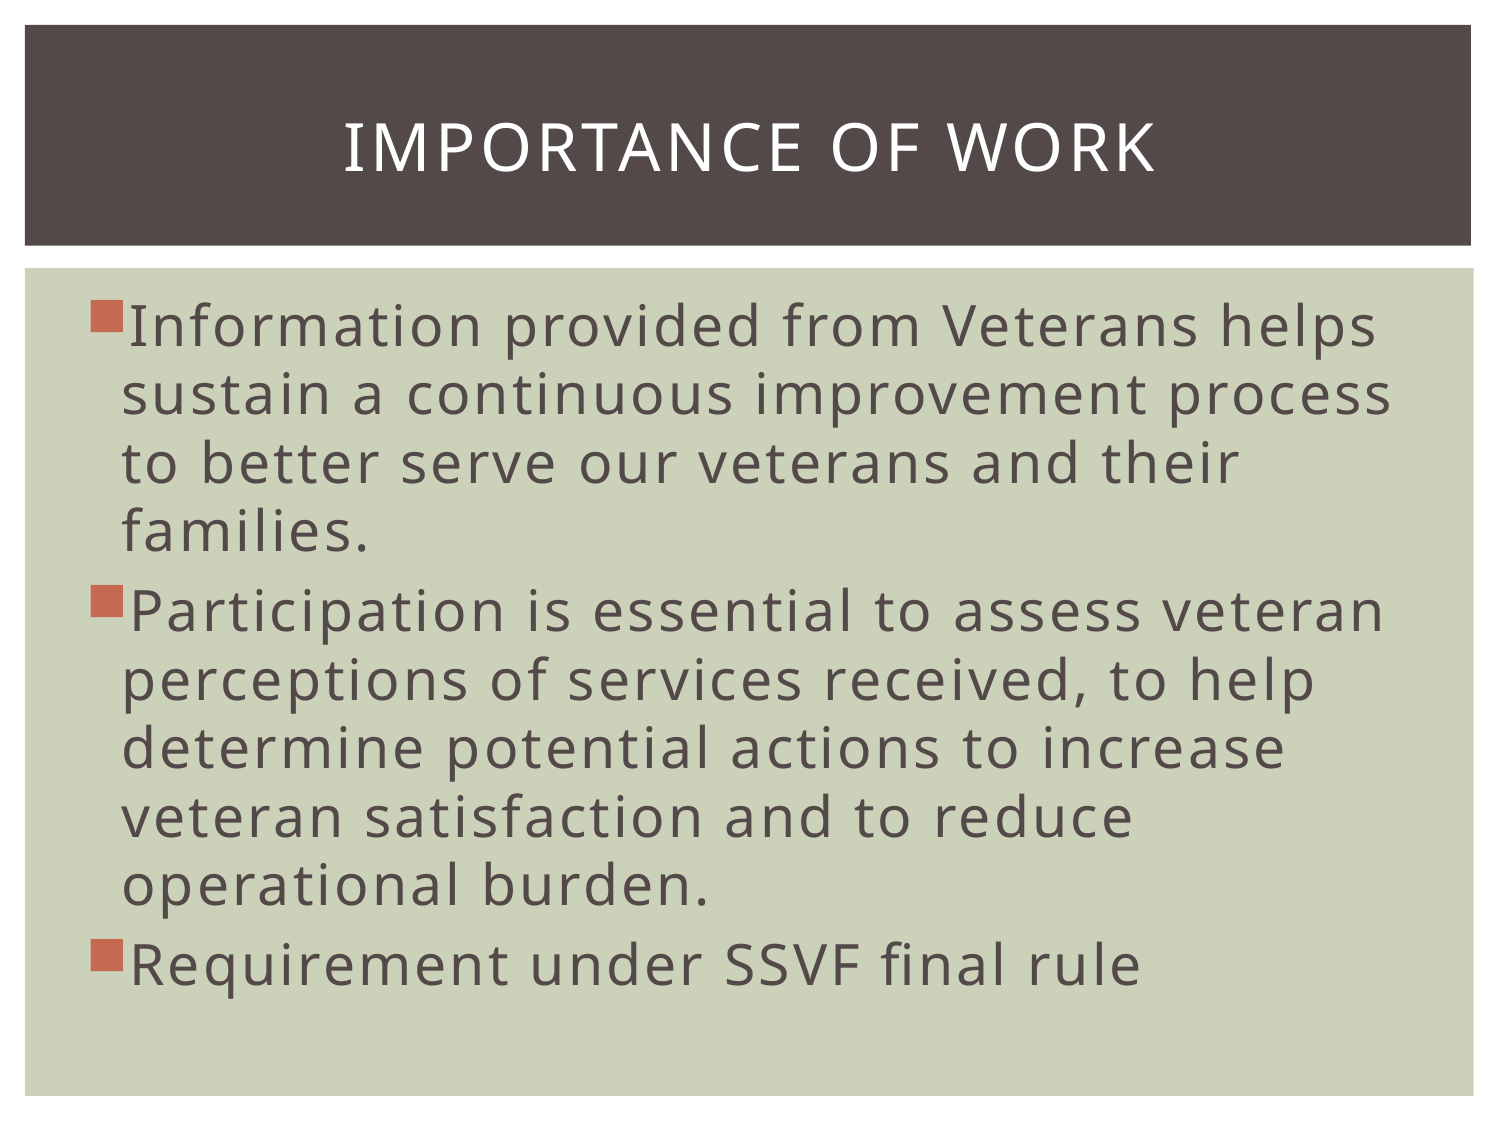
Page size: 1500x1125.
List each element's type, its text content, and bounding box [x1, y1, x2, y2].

list Information provided from Veterans helps sustain a continuous improvement process to better serve our veterans and their families. Participation is essential to assess veteran perceptions of services received, to help determine potential actions to increase veteran satisfaction and to reduce operational burden. Requirement under SSVF final rule [62, 281, 1442, 1005]
title Importance of work [62, 58, 1438, 232]
